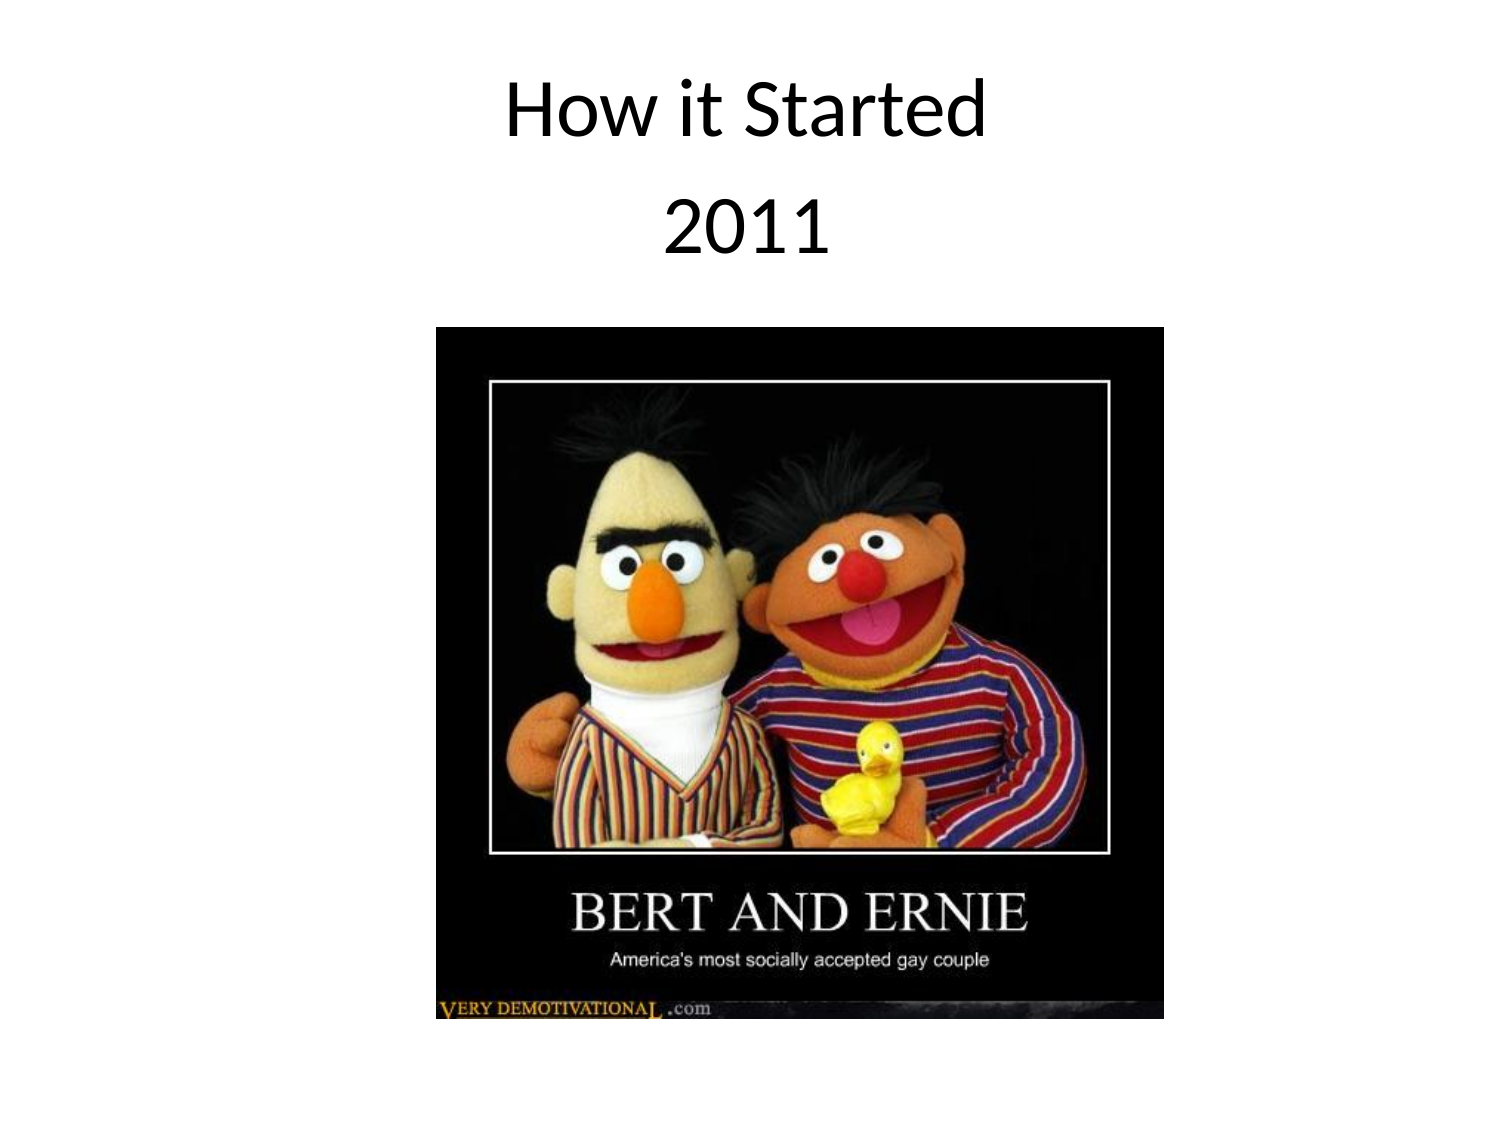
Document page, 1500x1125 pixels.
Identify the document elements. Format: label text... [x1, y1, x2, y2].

picture [436, 327, 1164, 1019]
list How it Started 2011 [58, 46, 1436, 297]
